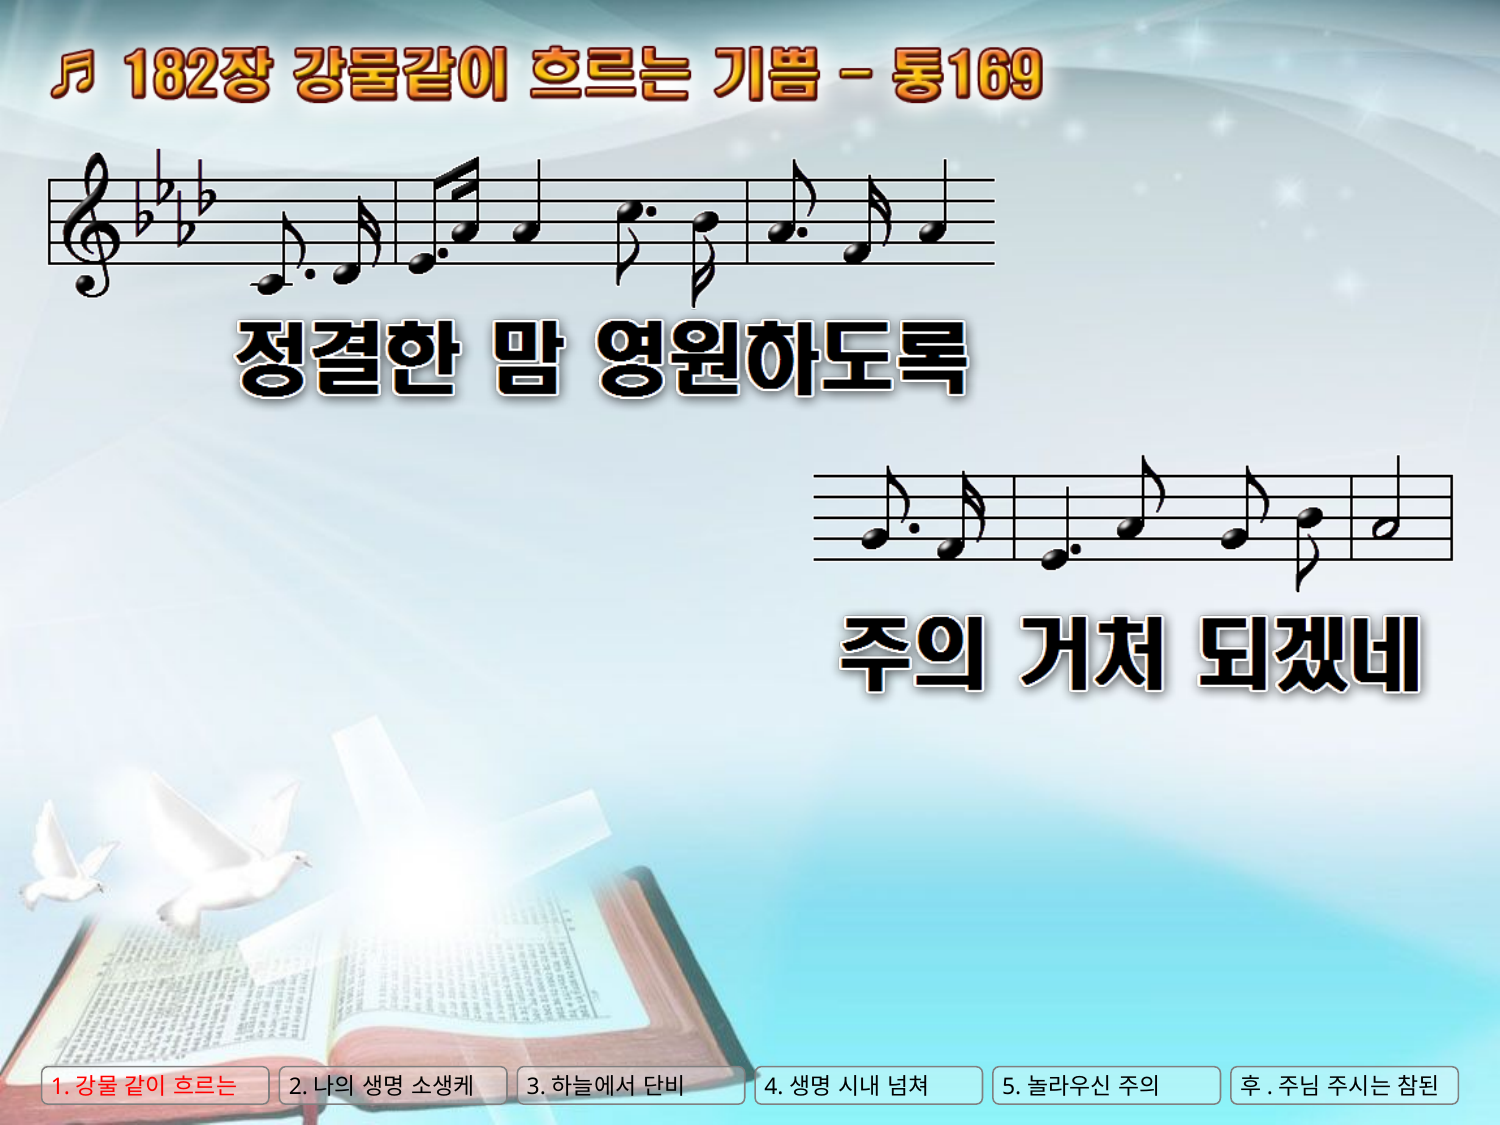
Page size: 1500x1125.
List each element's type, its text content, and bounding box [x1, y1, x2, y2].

text_box 1.강물 같이 흐르는 [41, 1066, 269, 1105]
text_box 3.하늘에서 단비 [517, 1066, 745, 1105]
text_box 2.나의 생명 소생케 [279, 1066, 507, 1105]
picture [0, 0, 1500, 1125]
text_box 4.생명 시내 넘쳐 [755, 1066, 983, 1105]
text_box 5.놀라우신 주의 [992, 1066, 1221, 1105]
text_box 후.주님 주시는 참된 [1230, 1066, 1459, 1105]
